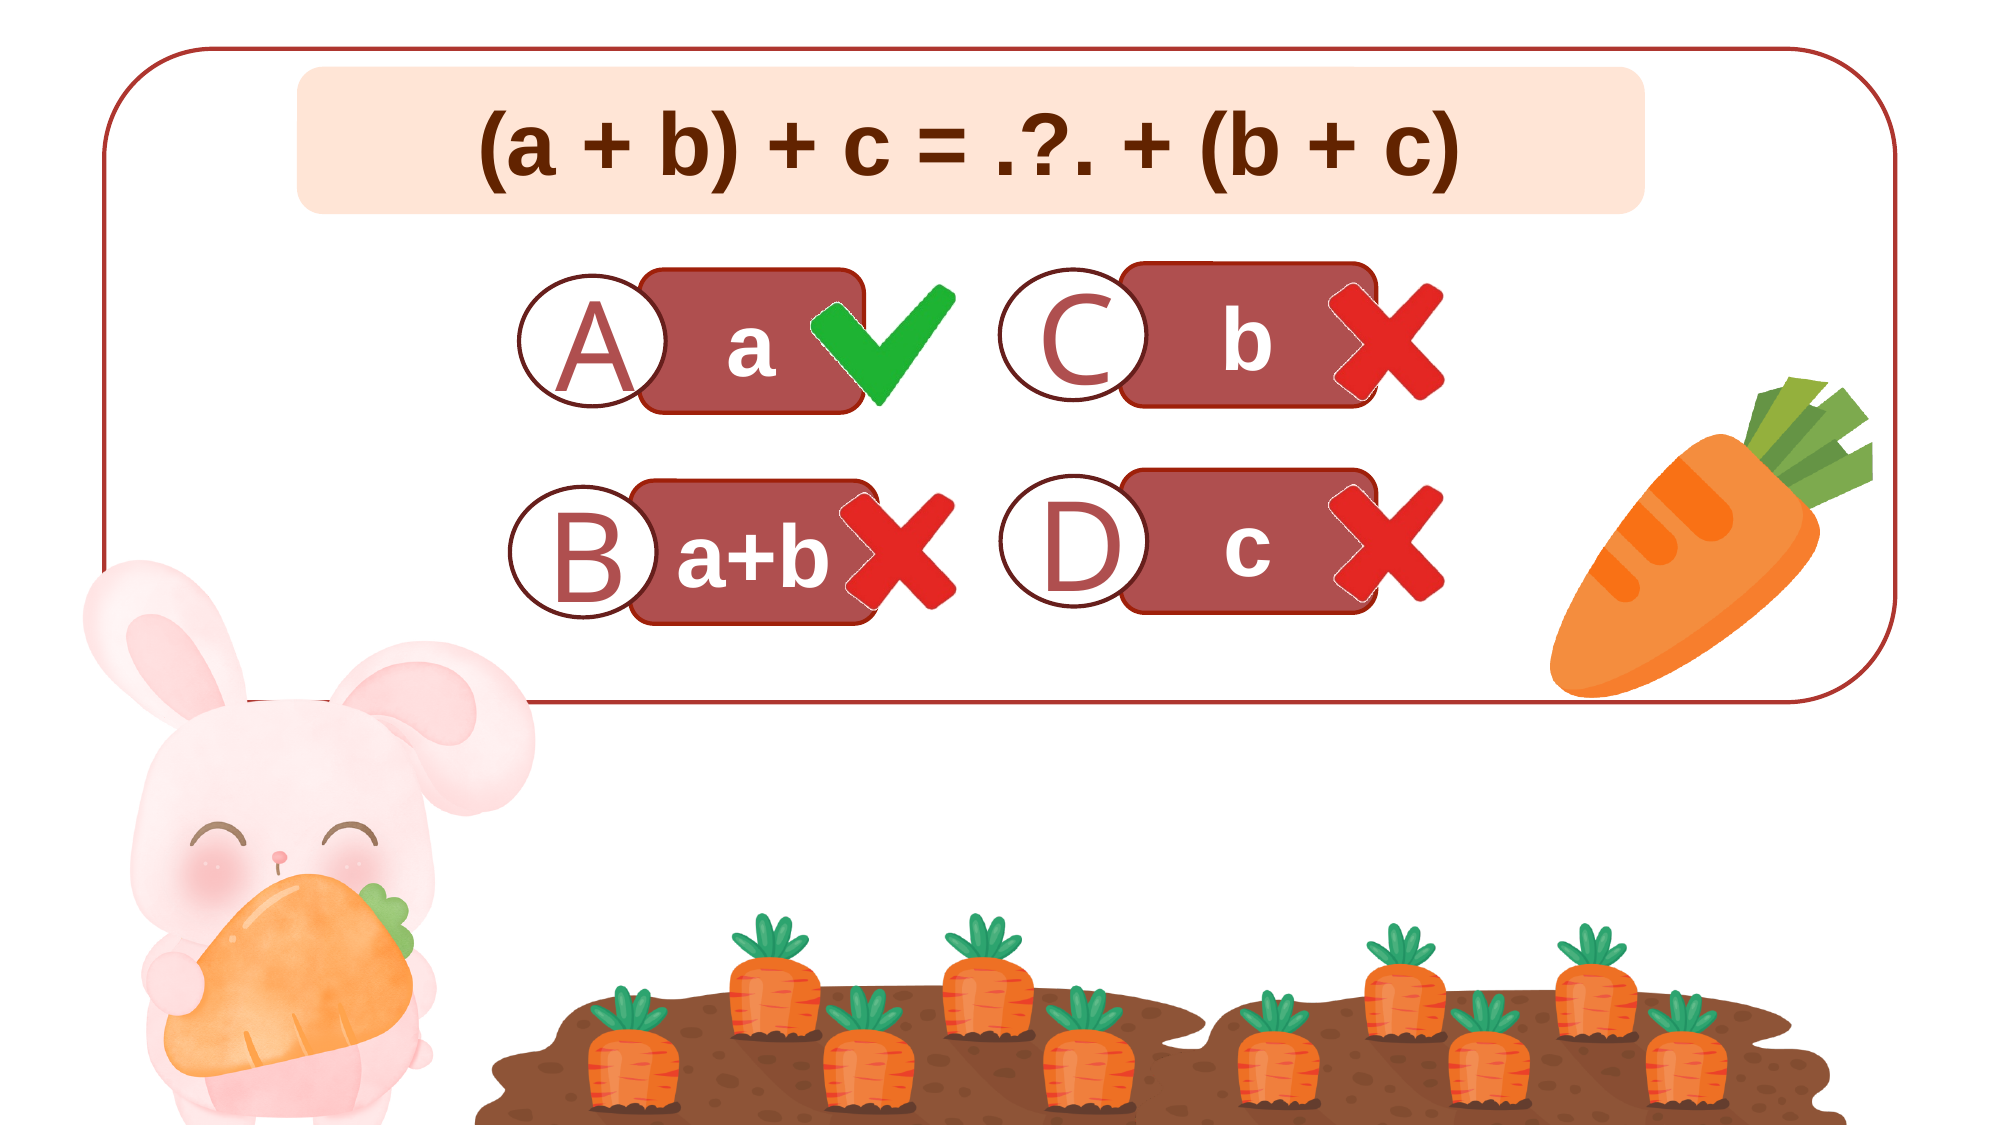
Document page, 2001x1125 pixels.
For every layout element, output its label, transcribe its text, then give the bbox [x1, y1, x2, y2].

text_box [102, 46, 1898, 705]
picture [82, 559, 1849, 1125]
picture [834, 483, 964, 616]
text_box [509, 480, 878, 624]
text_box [999, 263, 1377, 407]
text_box (a + b) + c = .?. + (b + c) [296, 66, 1645, 215]
picture [1322, 475, 1453, 607]
picture [1550, 376, 1873, 699]
picture [798, 275, 960, 417]
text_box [1000, 469, 1377, 614]
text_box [518, 269, 865, 413]
picture [1322, 273, 1453, 406]
